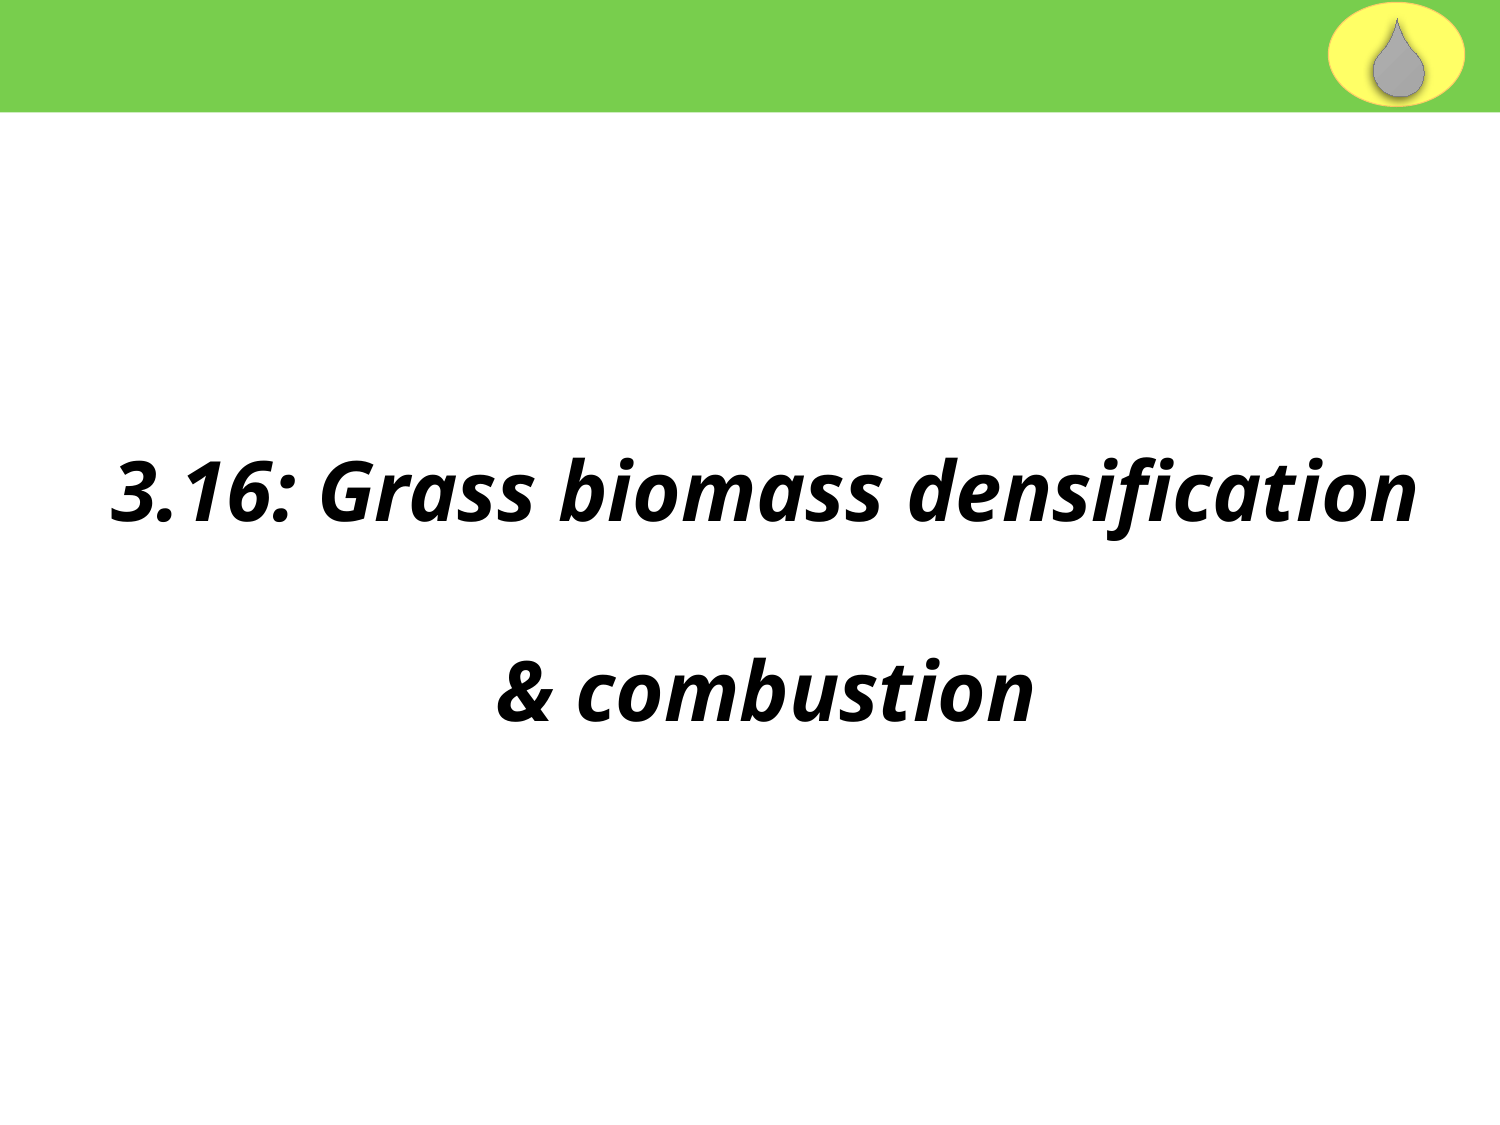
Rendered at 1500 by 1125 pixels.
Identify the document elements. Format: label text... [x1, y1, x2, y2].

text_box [1328, 2, 1465, 107]
text_box [0, 0, 1500, 113]
text_box 3.16: Grass biomass densification & combustion [92, 430, 1440, 745]
